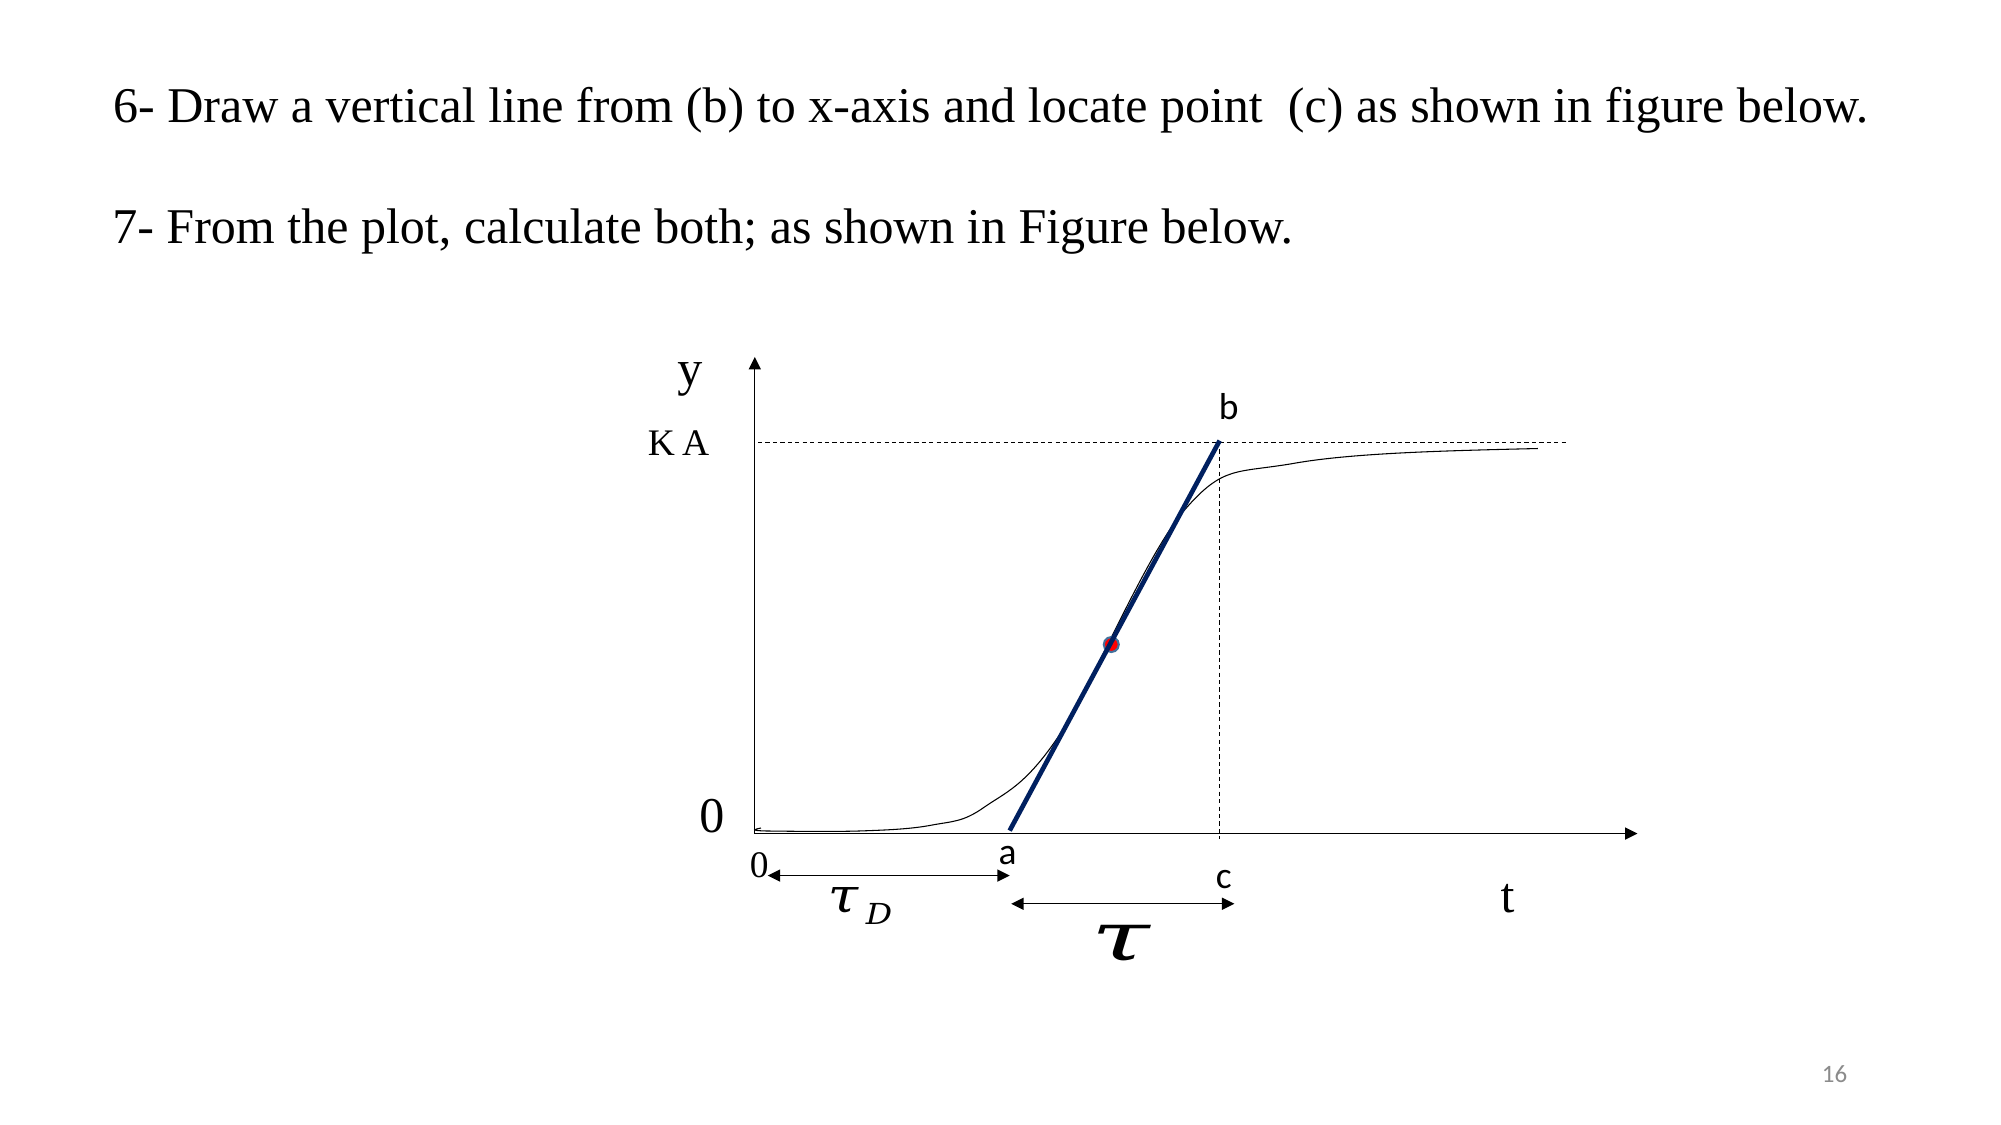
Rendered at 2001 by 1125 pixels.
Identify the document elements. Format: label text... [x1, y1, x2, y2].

slide_number 16 [1412, 1042, 1863, 1103]
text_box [632, 328, 1638, 977]
text_box 6- Draw a vertical line from (b) to x-axis and locate point (c) as shown in figure below. [98, 65, 1971, 141]
